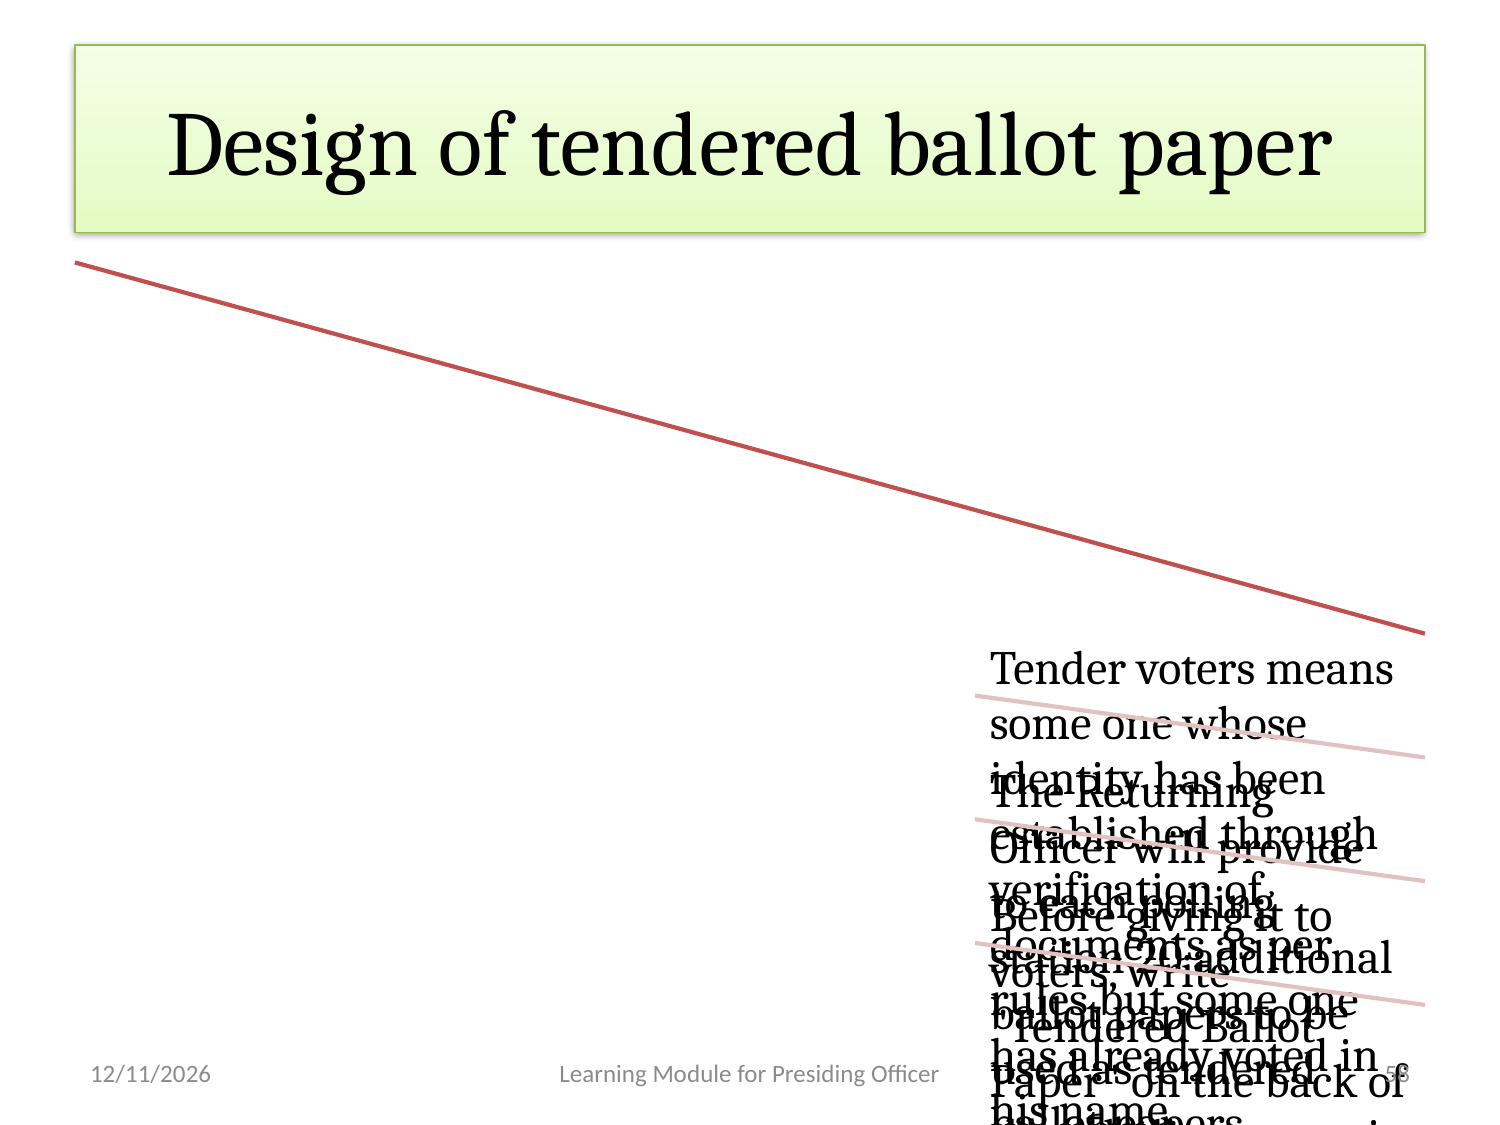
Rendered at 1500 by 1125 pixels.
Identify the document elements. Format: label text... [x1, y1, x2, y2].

footer Learning Module for Presiding Officer [512, 1042, 988, 1103]
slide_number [75, 1042, 425, 1103]
title Design of tendered ballot paper [74, 44, 1426, 233]
slide_number 58 [1074, 1042, 1425, 1103]
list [74, 262, 1426, 1006]
